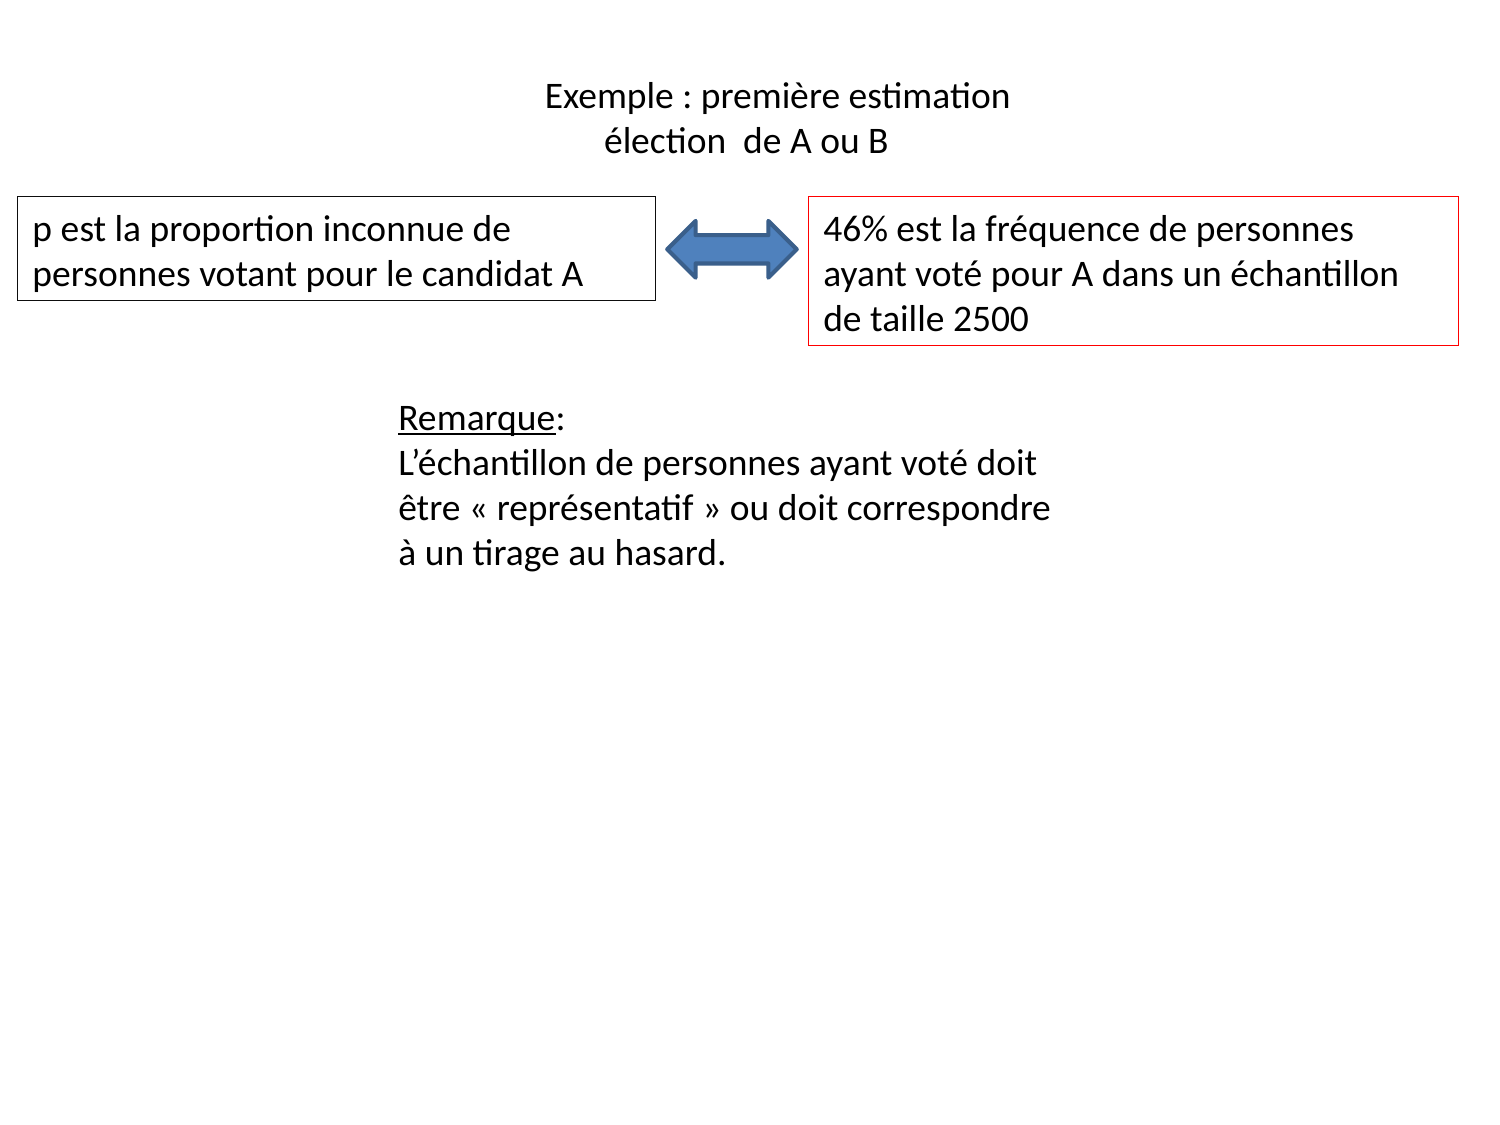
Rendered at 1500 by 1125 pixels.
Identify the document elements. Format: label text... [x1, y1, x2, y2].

text_box 46% est la fréquence de personnes ayant voté pour A dans un échantillon de taille 2500 [808, 196, 1459, 346]
text_box [665, 218, 799, 280]
text_box Exemple : première estimation élection de A ou B [436, 63, 1181, 169]
text_box p est la proportion inconnue de personnes votant pour le candidat A [17, 196, 656, 301]
text_box Remarque: L’échantillon de personnes ayant voté doit être « représentatif » ou doit correspondre à un tirage au hasard. [383, 385, 1081, 670]
